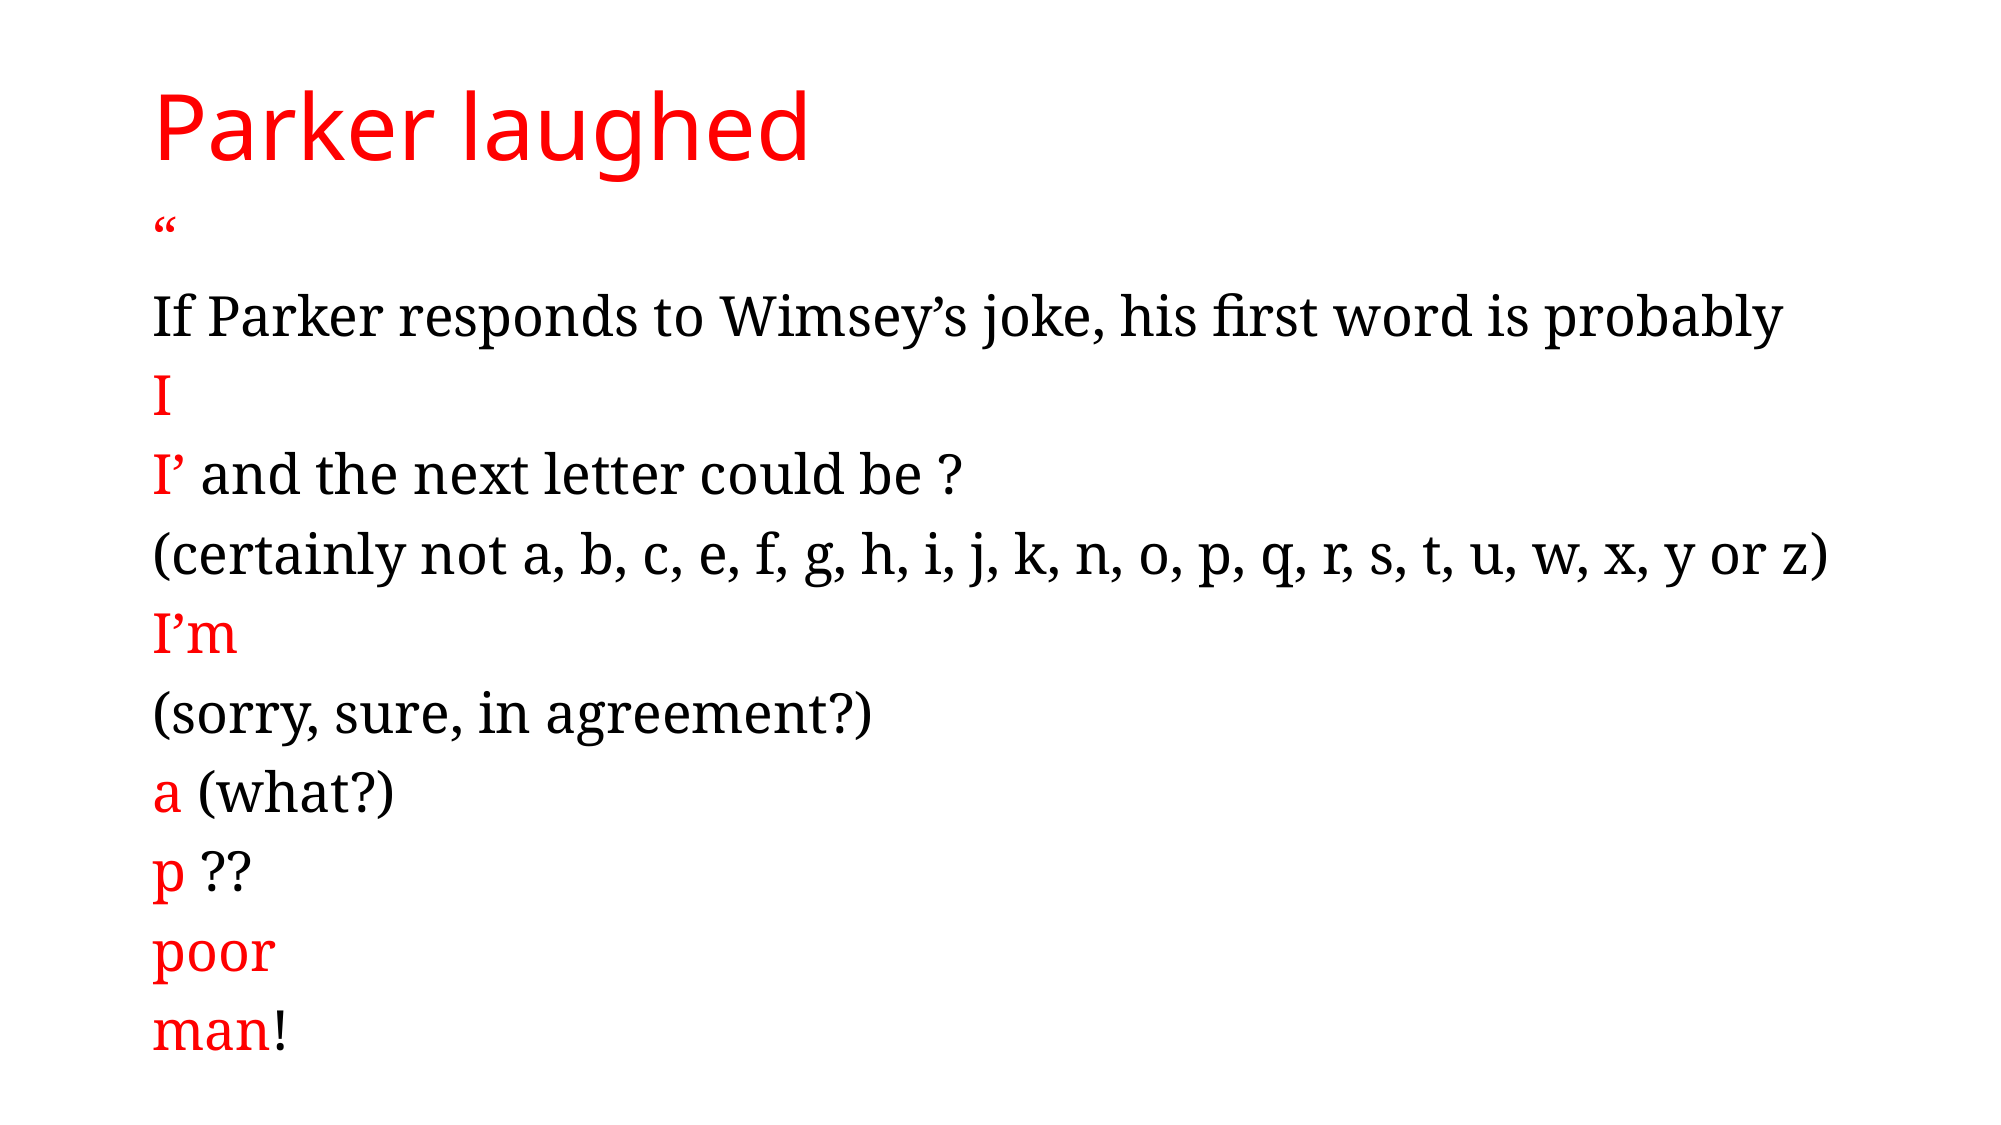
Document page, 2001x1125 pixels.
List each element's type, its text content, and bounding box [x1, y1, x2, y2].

list “ If Parker responds to Wimsey’s joke, his first word is probably I I’ and the next letter could be ? (certainly not a, b, c, e, f, g, h, i, j, k, n, o, p, q, r, s, t, u, w, x, y or z) I’m (sorry, sure, in agreement?) a (what?) p ?? poor man! [137, 201, 1863, 1098]
title Parker laughed [137, 59, 1863, 201]
